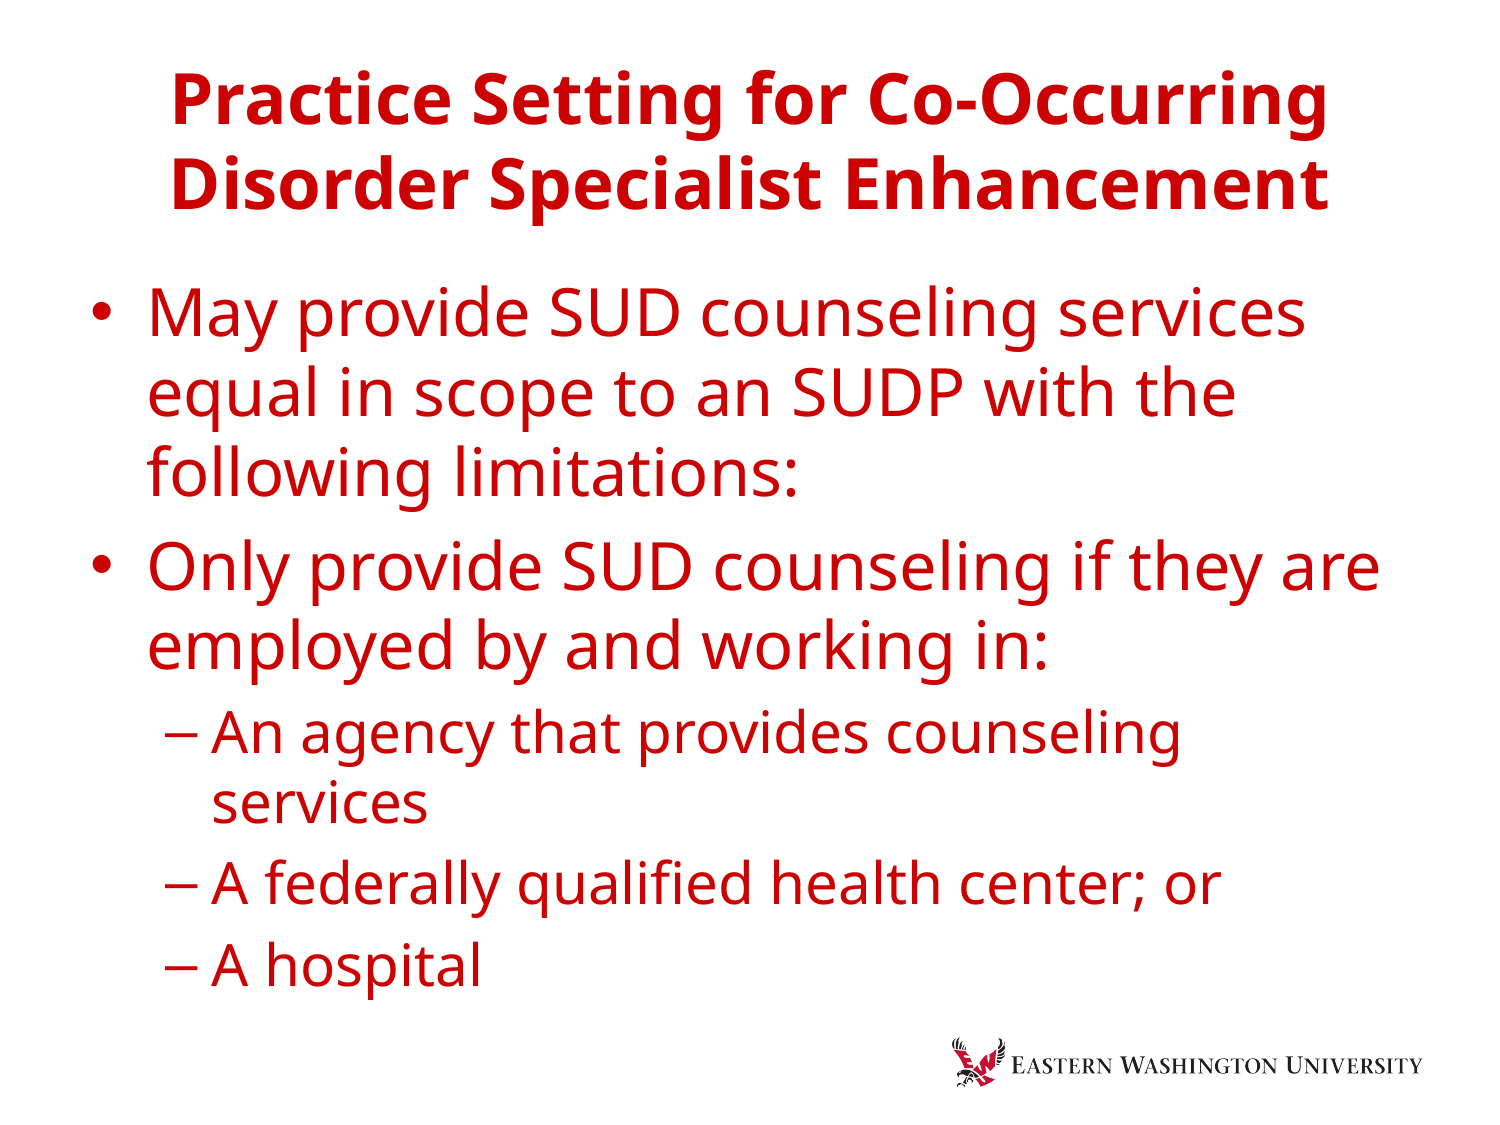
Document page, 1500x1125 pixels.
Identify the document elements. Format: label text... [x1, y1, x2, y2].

picture [950, 1034, 1425, 1090]
list May provide SUD counseling services equal in scope to an SUDP with the following limitations: Only provide SUD counseling if they are employed by and working in: An agency that provides counseling services A federally qualified health center; or A hospital [75, 262, 1425, 1005]
title Practice Setting for Co-Occurring Disorder Specialist Enhancement [75, 45, 1425, 233]
